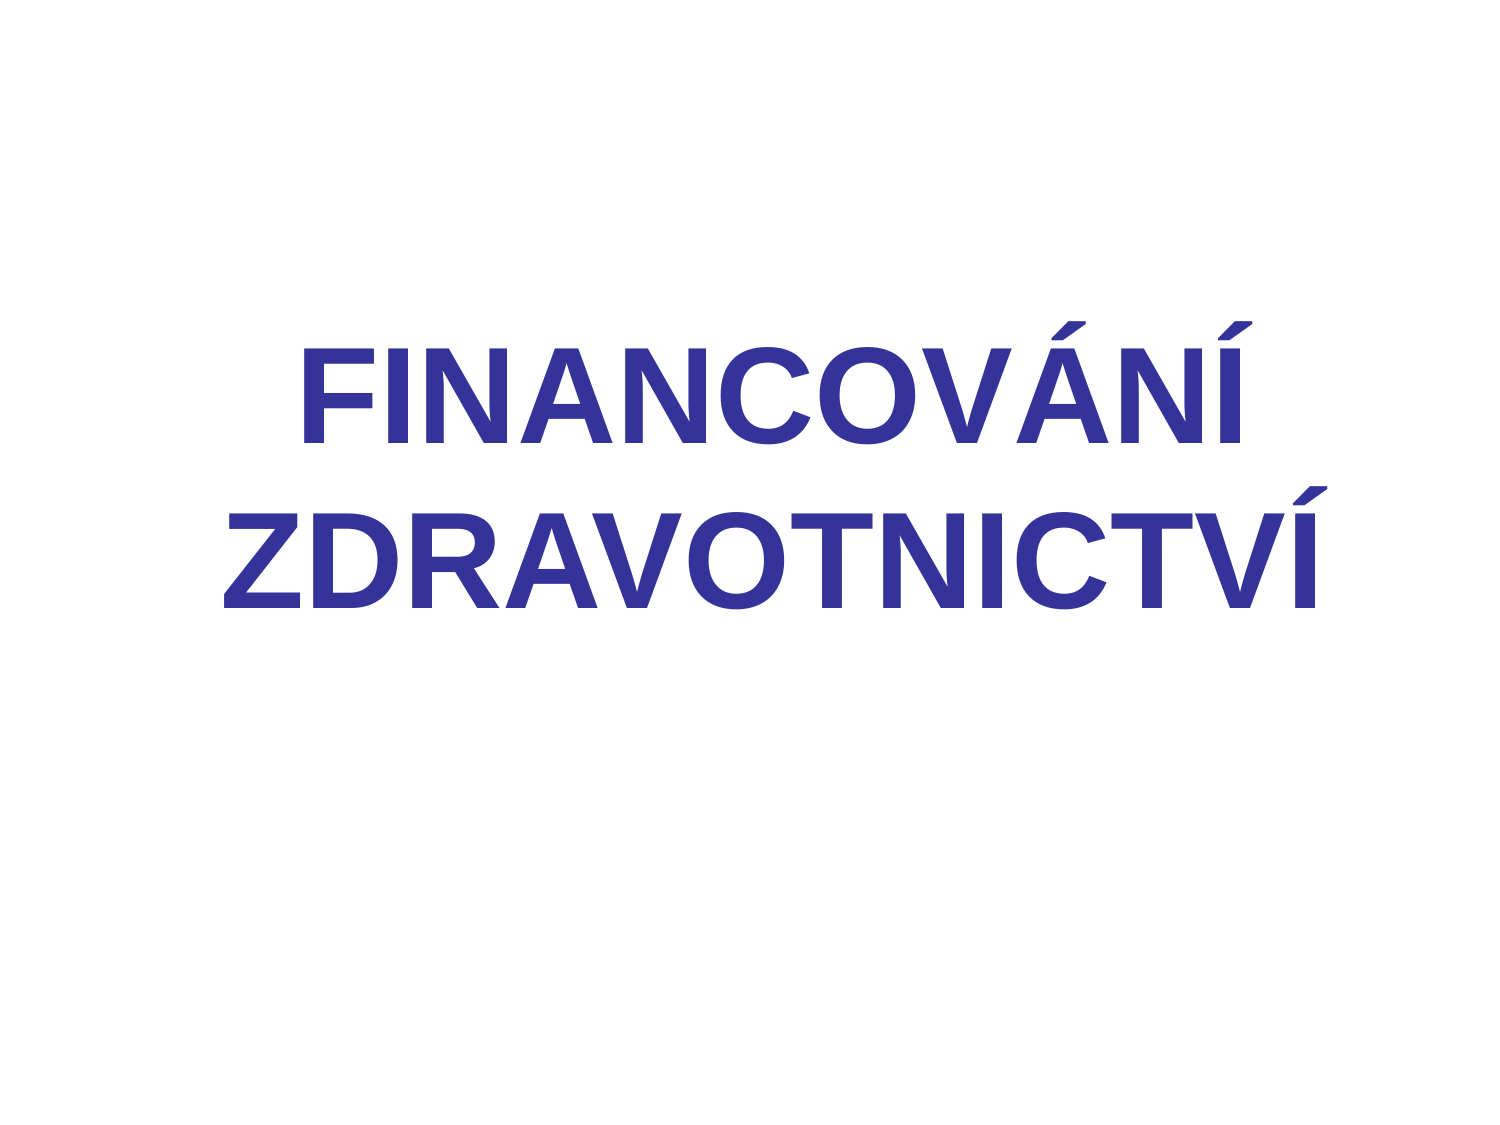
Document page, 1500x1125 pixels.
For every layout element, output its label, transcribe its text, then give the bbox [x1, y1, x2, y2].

title FINANCOVÁNÍ ZDRAVOTNICTVÍ [135, 350, 1411, 592]
